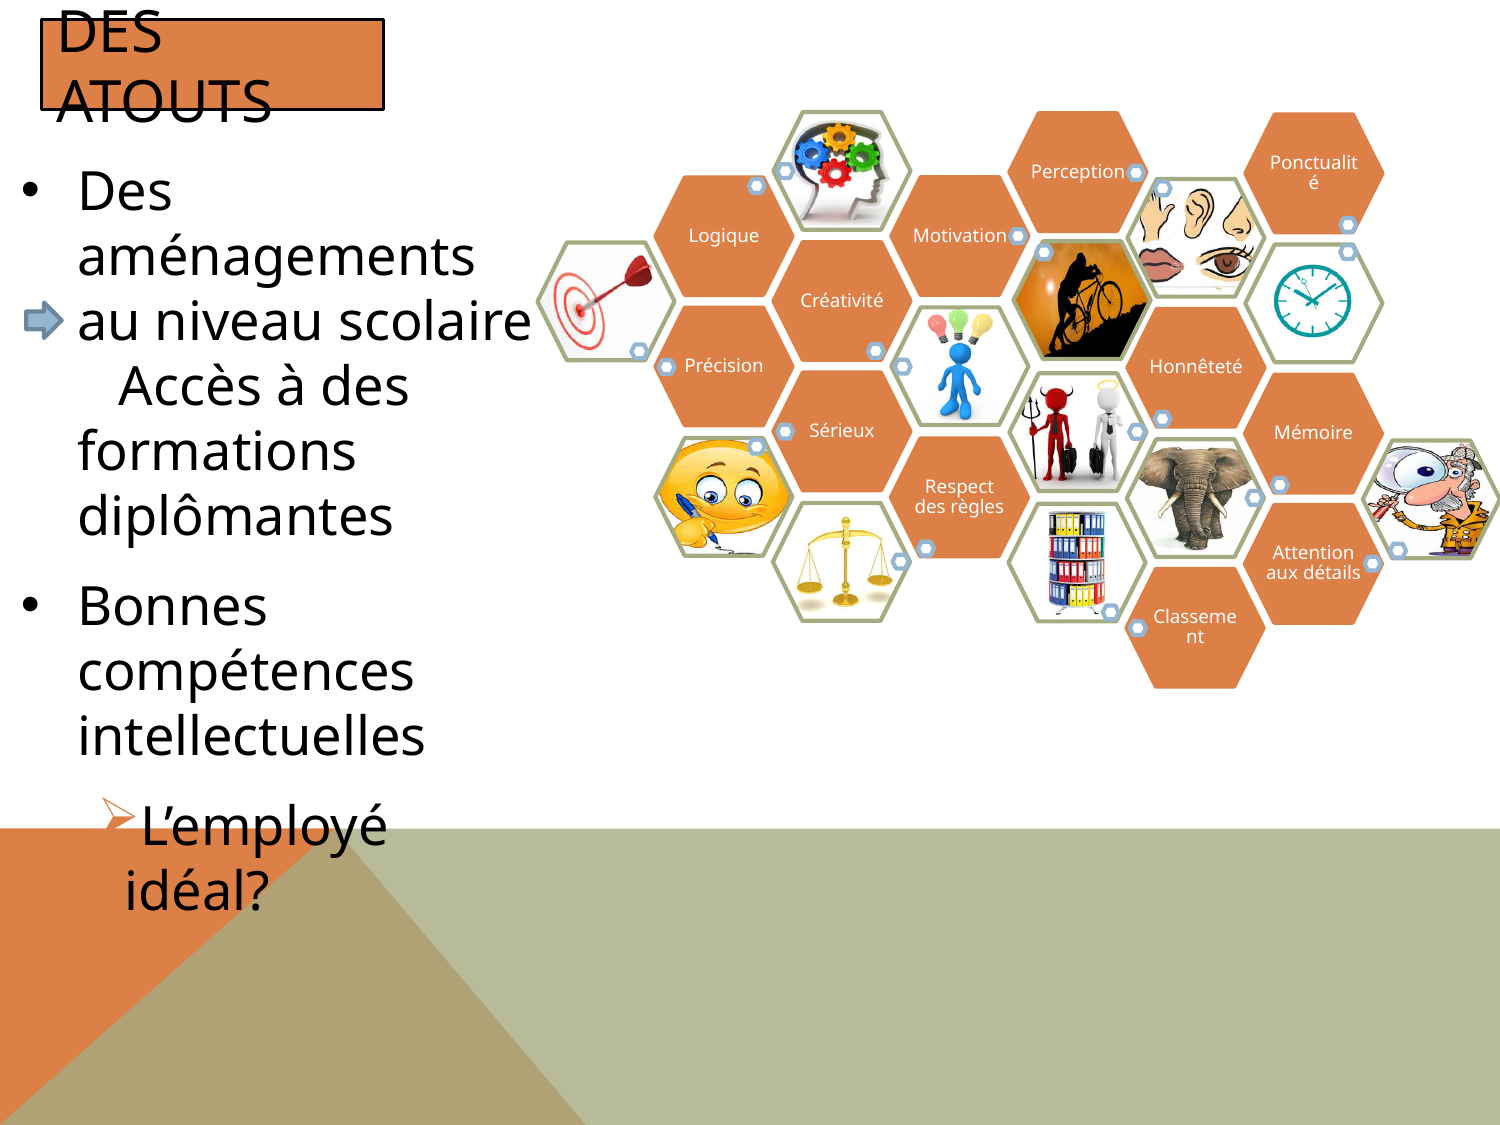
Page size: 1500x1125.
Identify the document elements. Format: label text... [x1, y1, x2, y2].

title Des atouts [41, 19, 384, 110]
list Des aménagements au niveau scolaire Accès à des formations diplômantes Bonnes compétences intellectuelles L’employé idéal? [5, 149, 561, 858]
text_box [24, 300, 64, 340]
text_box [537, 0, 1500, 799]
